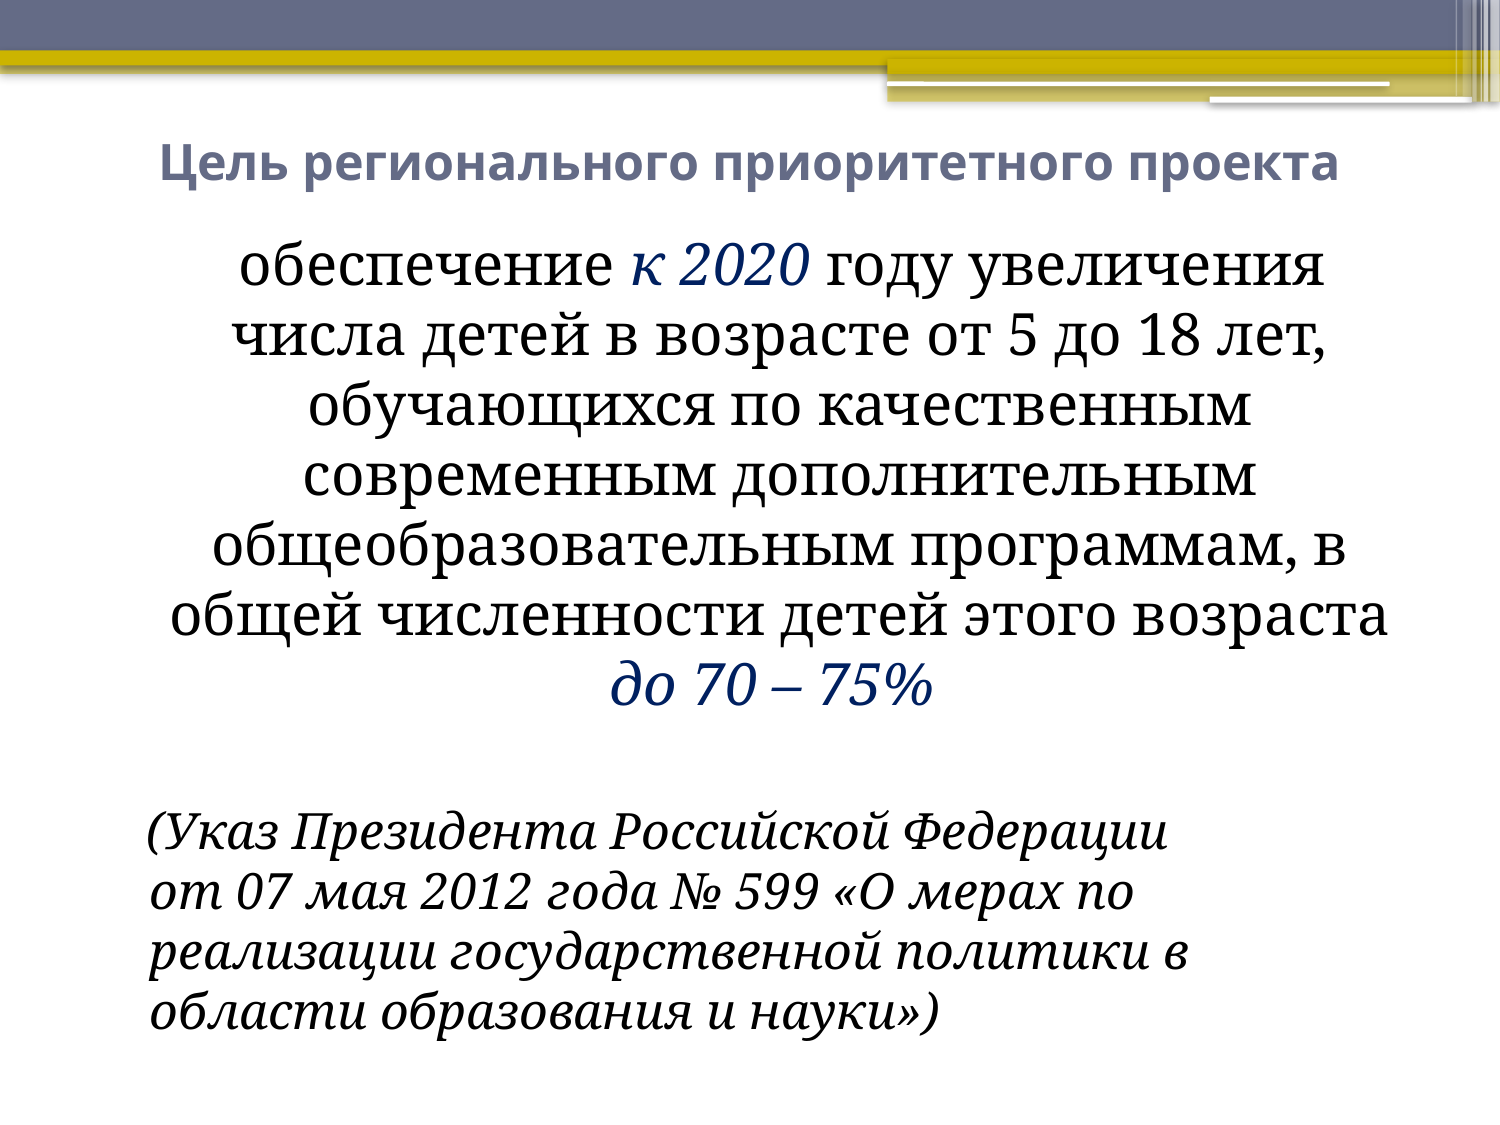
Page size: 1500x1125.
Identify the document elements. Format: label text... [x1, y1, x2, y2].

list обеспечение к 2020 году увеличения числа детей в возрасте от 5 до 18 лет, обучающихся по качественным современным дополнительным общеобразовательным программам, в общей численности детей этого возраста до 70 – 75% (Указ Президента Российской Федерации от 07 мая 2012 года № 599 «О мерах по реализации государственной политики в области образования и науки») [75, 219, 1425, 1079]
title Цель регионального приоритетного проекта [75, 101, 1425, 219]
